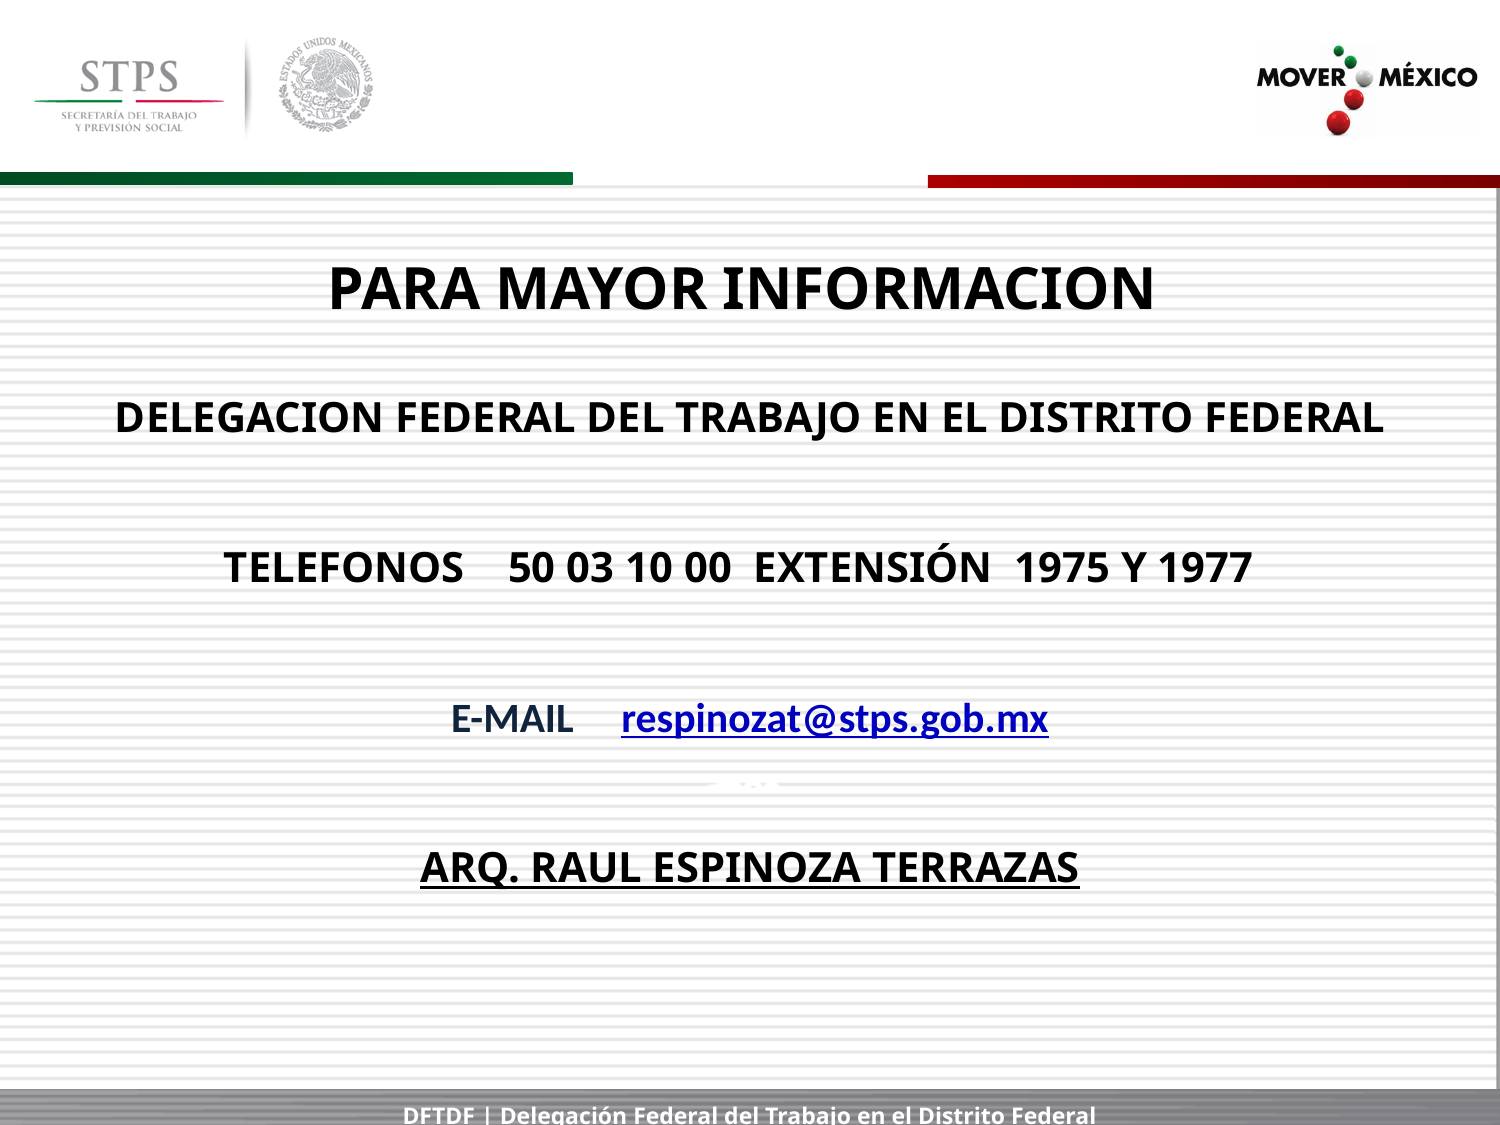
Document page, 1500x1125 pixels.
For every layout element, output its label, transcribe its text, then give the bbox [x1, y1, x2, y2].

picture [555, 1114, 560, 1122]
picture [0, 184, 1500, 1125]
picture [1252, 41, 1482, 138]
picture [31, 30, 374, 148]
text_box PARA MAYOR INFORMACION DELEGACION FEDERAL DEL TRABAJO EN EL DISTRITO FEDERAL TELEFONOS 50 03 10 00 EXTENSIÓN 1975 Y 1977 E-MAIL respinozat@stps.gob.mx ARQ. RAUL ESPINOZA TERRAZAS [29, 243, 1471, 899]
